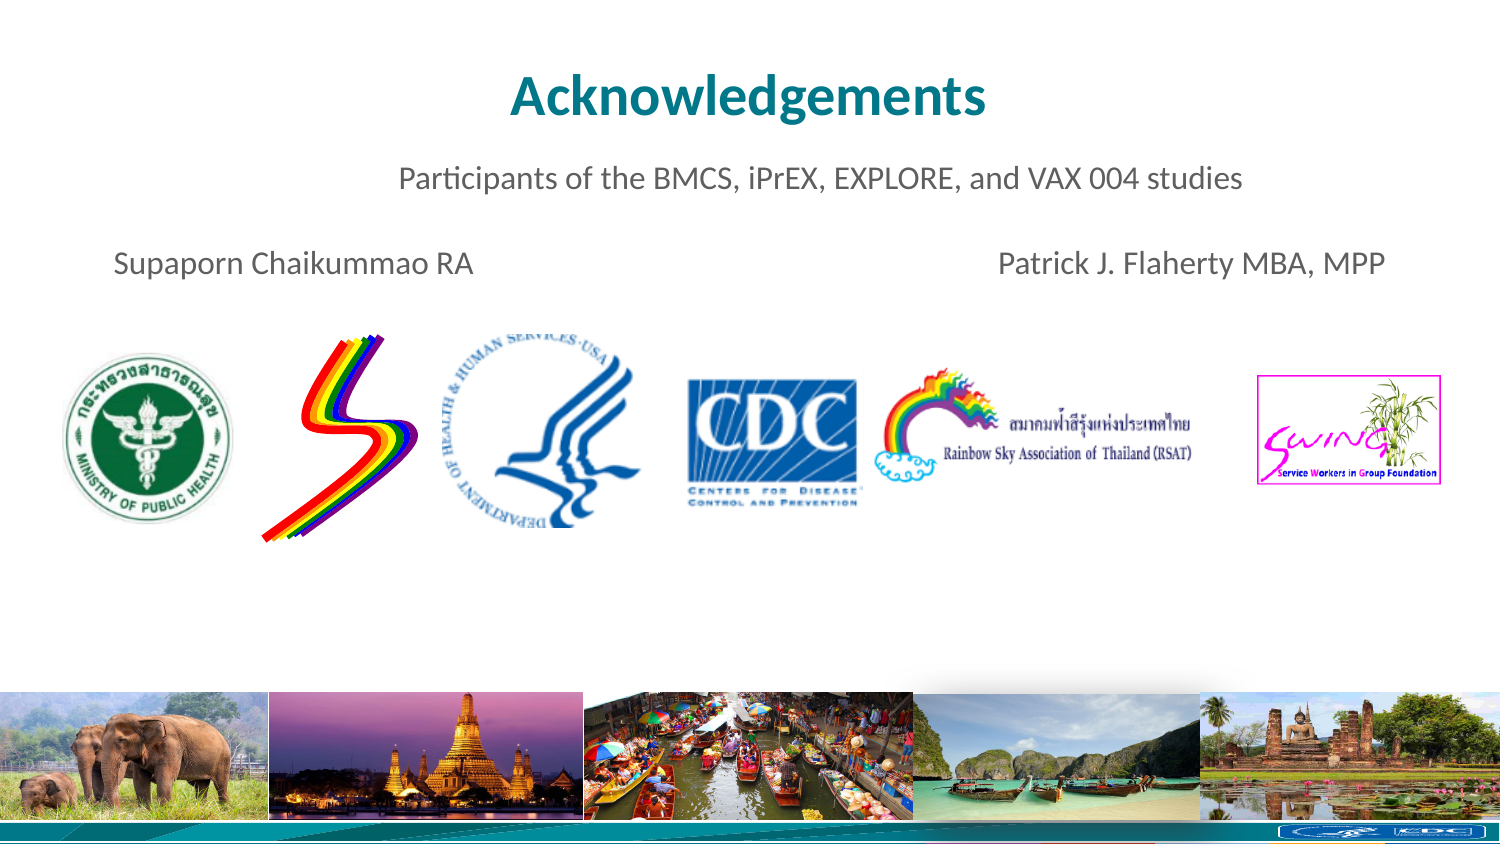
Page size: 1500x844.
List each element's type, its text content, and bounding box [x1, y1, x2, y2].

picture [51, 348, 242, 529]
picture [1257, 375, 1443, 485]
picture [584, 692, 1500, 820]
picture [441, 334, 1201, 529]
picture [261, 334, 419, 543]
list Participants of the BMCS, iPrEX, EXPLORE, and VAX 004 studies Supaporn Chaikummao RA Patrick J. Flaherty MBA, MPP [98, 44, 1427, 692]
picture [0, 692, 268, 820]
picture [269, 692, 583, 820]
